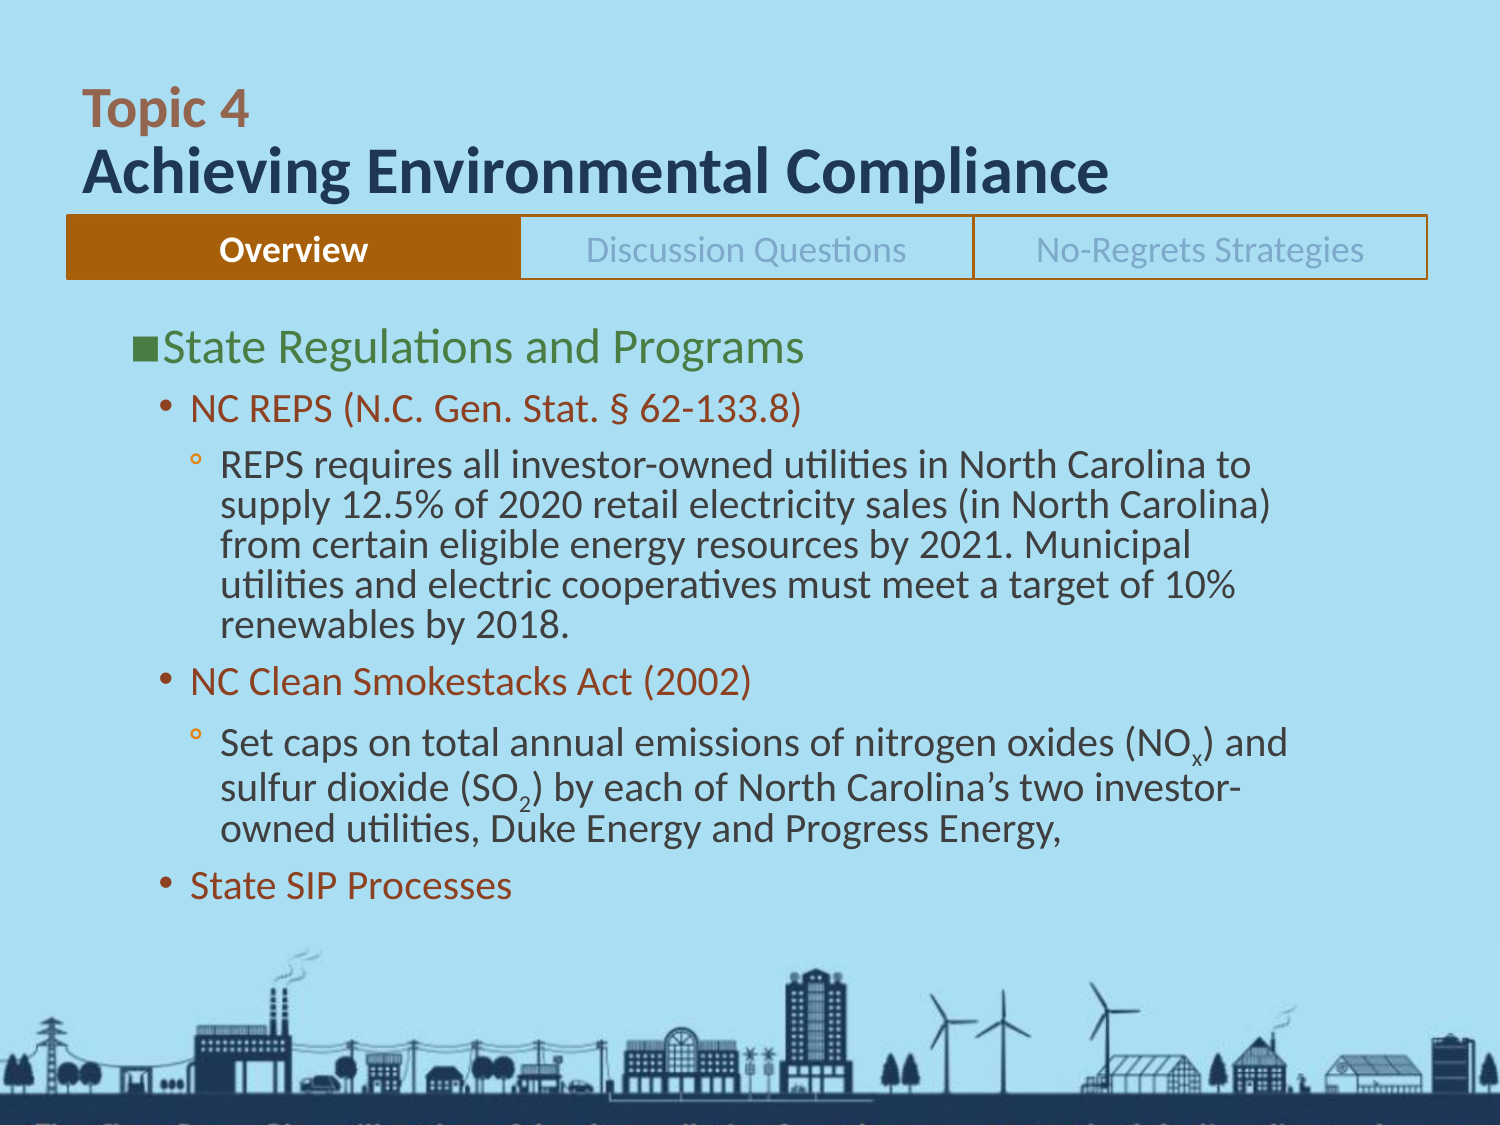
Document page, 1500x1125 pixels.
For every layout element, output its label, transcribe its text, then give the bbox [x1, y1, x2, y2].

text_box Discussion Questions [518, 213, 972, 281]
picture [0, 942, 1500, 1125]
text_box Overview [65, 213, 518, 281]
list State Regulations and Programs NC REPS (N.C. Gen. Stat. § 62-133.8) REPS requires all investor-owned utilities in North Carolina to supply 12.5% of 2020 retail electricity sales (in North Carolina) from certain eligible energy resources by 2021. Municipal utilities and electric cooperatives must meet a target of 10% renewables by 2018. NC Clean Smokestacks Act (2002) Set caps on total annual emissions of nitrogen oxides (NOx) and sulfur dioxide (SO2) by each of North Carolina’s two investor-owned utilities, Duke Energy and Progress Energy, State SIP Processes [97, 318, 1319, 979]
text_box No-Regrets Strategies [972, 213, 1429, 281]
title Topic 4 Achieving Environmental Compliance [67, 65, 1433, 304]
